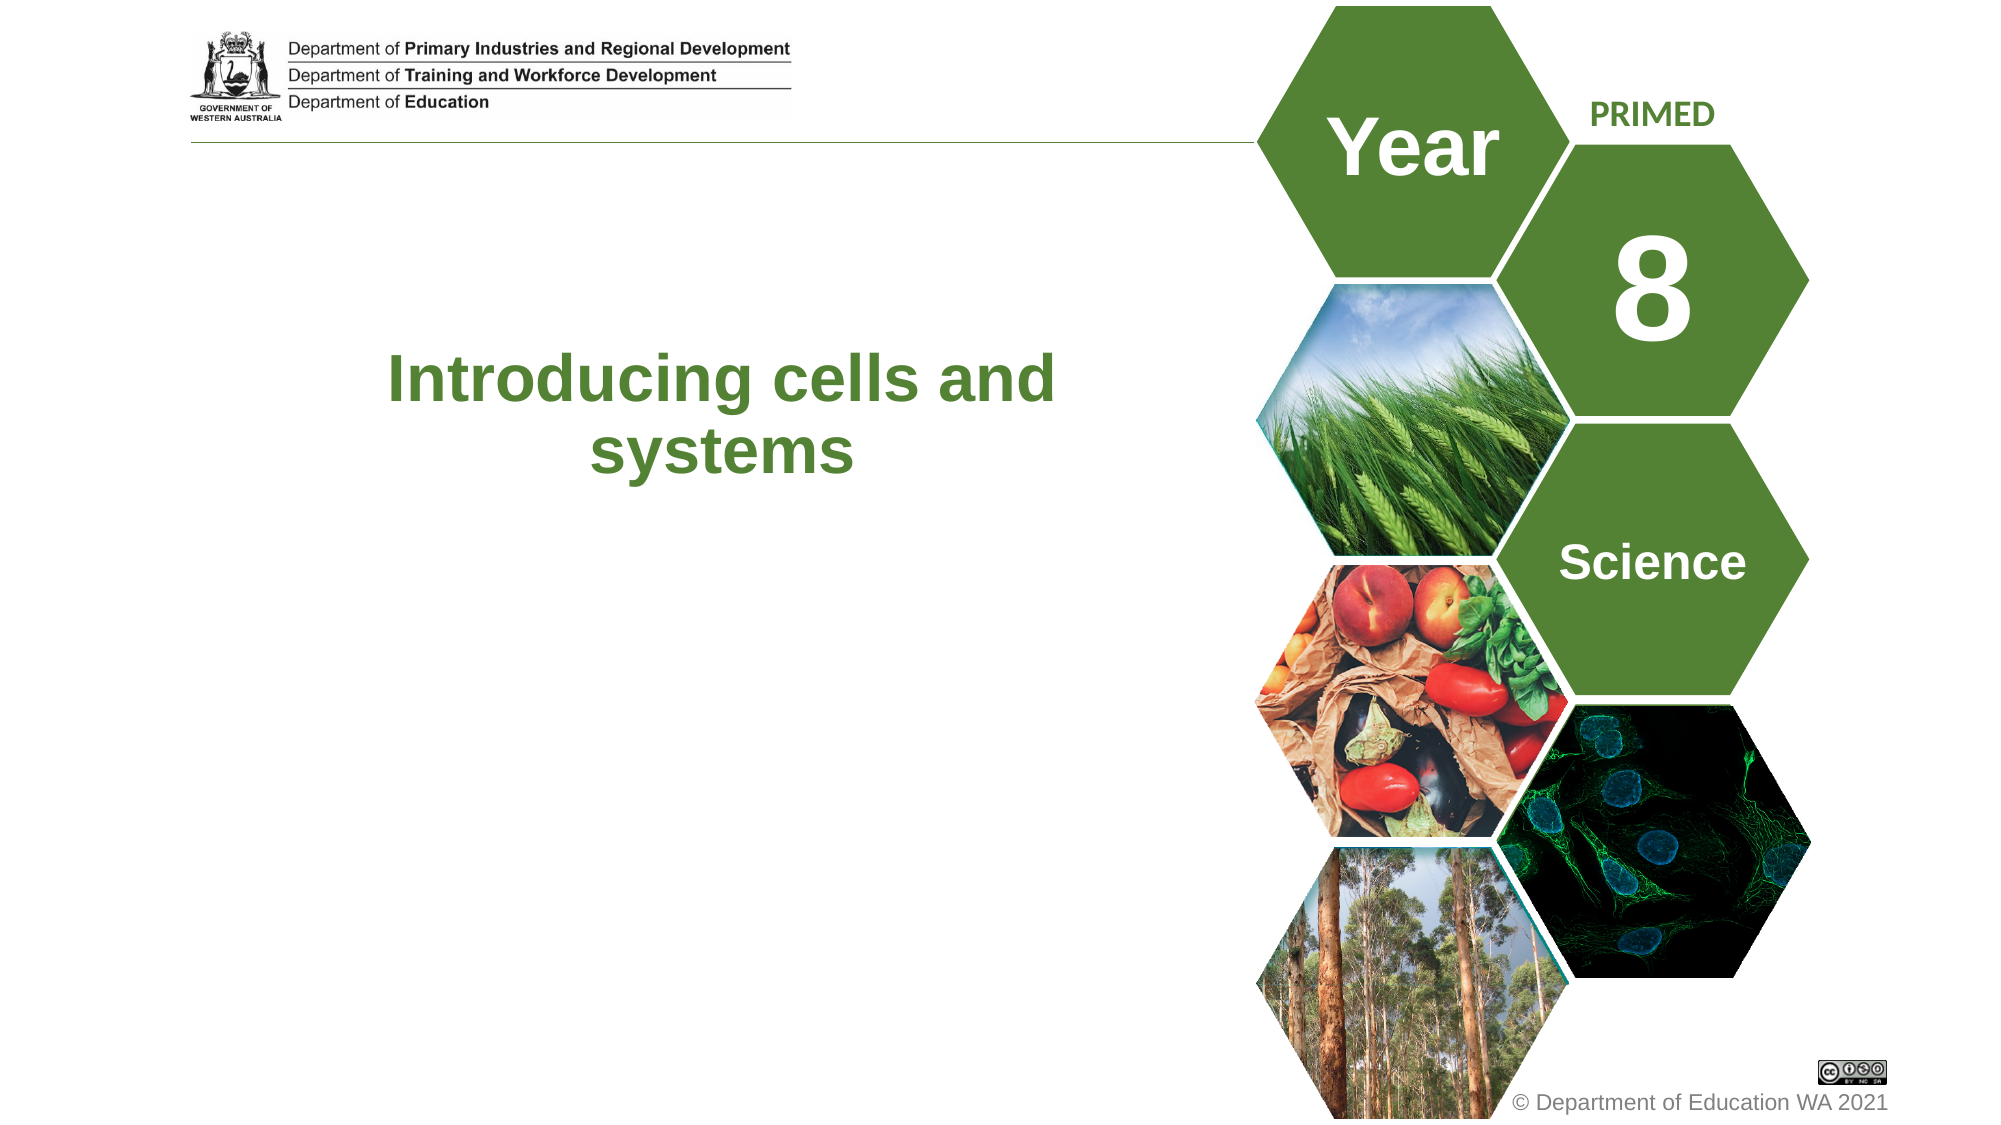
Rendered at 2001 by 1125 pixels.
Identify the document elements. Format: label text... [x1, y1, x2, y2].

picture [1256, 284, 1570, 556]
picture [1254, 565, 1811, 1119]
picture [1818, 1060, 1887, 1085]
title Introducing cells and systems [249, 184, 1196, 576]
picture [190, 31, 792, 121]
